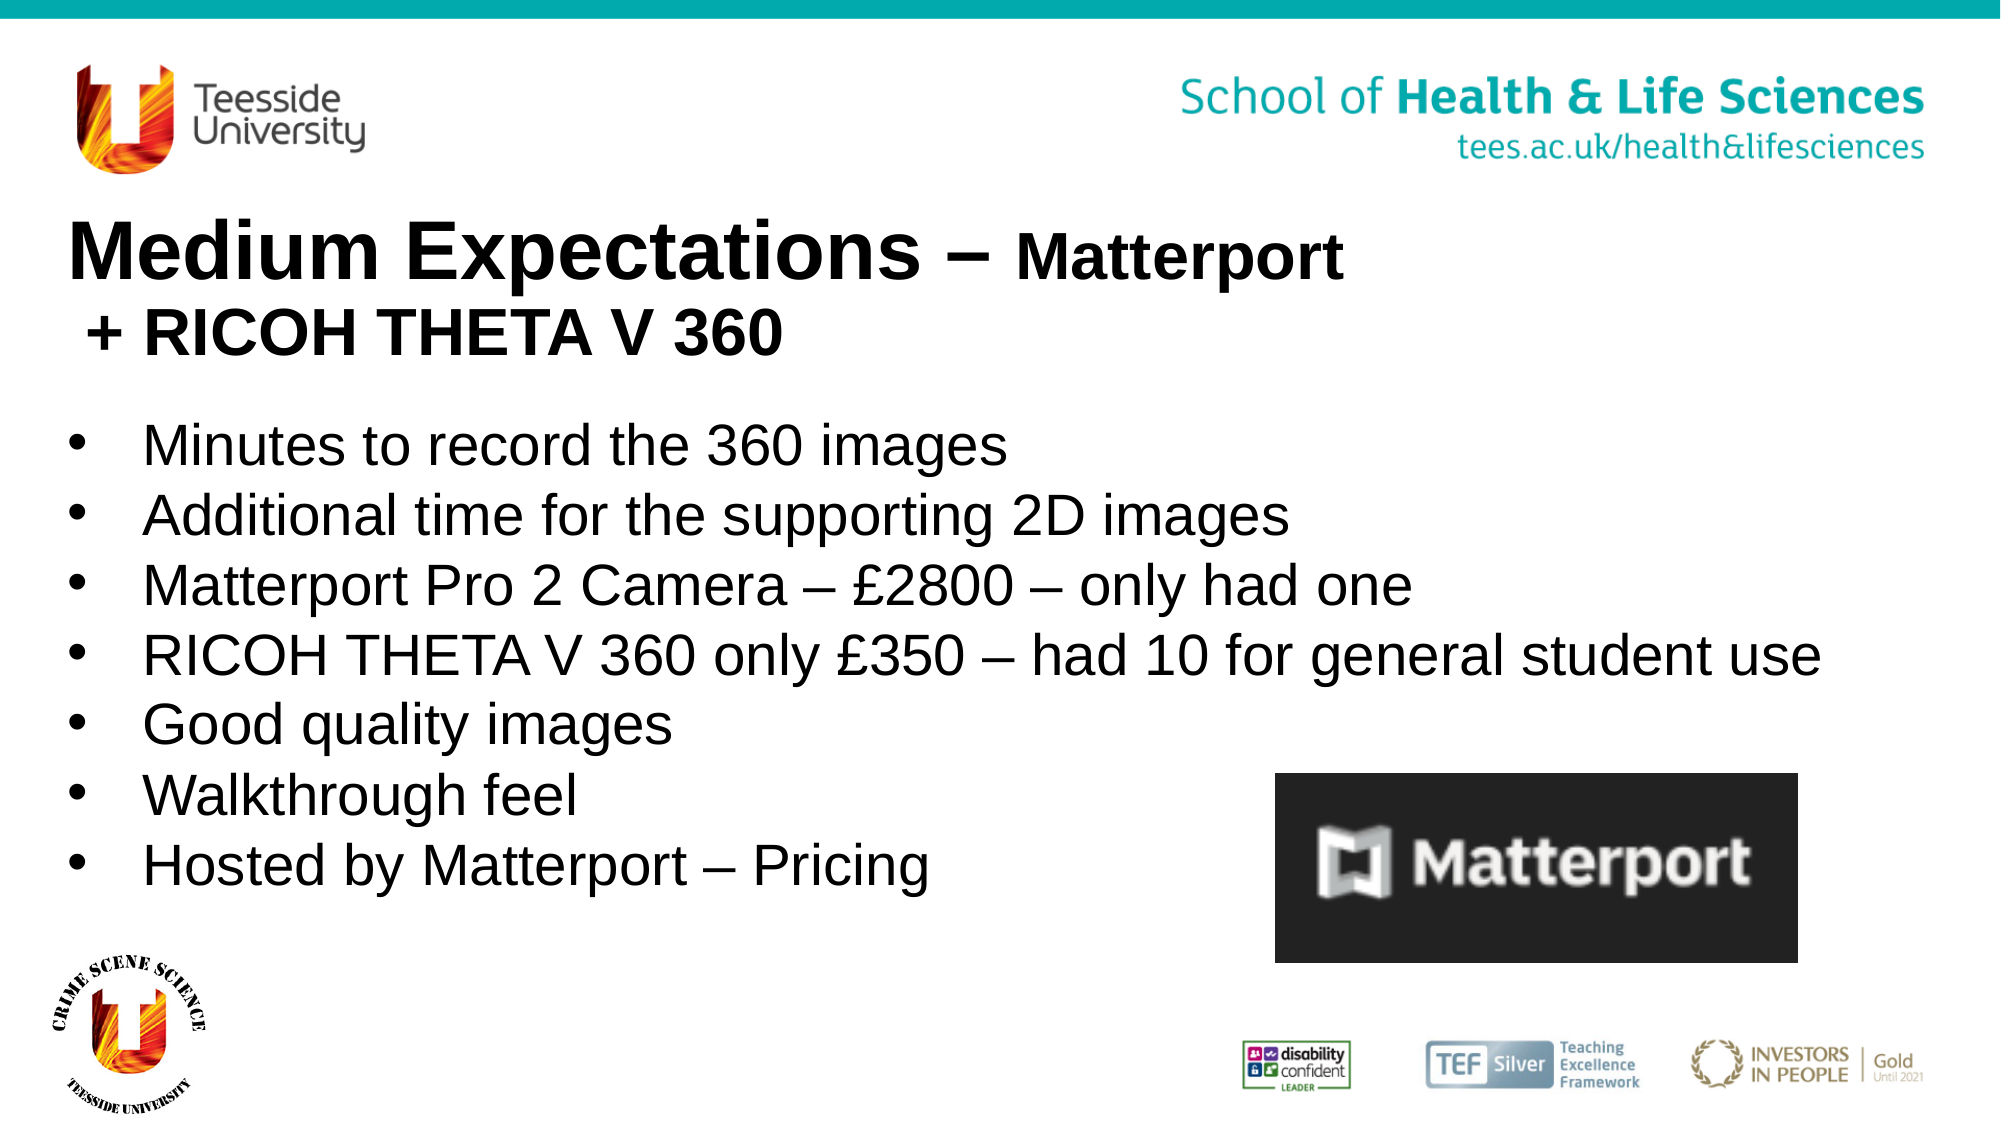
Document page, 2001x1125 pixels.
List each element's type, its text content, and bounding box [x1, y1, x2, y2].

subtitle Minutes to record the 360 images Additional time for the supporting 2D images Matterport Pro 2 Camera – £2800 – only had one RICOH THETA V 360 only £350 – had 10 for general student use Good quality images Walkthrough feel Hosted by Matterport – Pricing [52, 399, 1946, 925]
picture [0, 0, 2001, 1125]
title Medium Expectations – Matterport + RICOH THETA V 360 [52, 200, 1946, 378]
